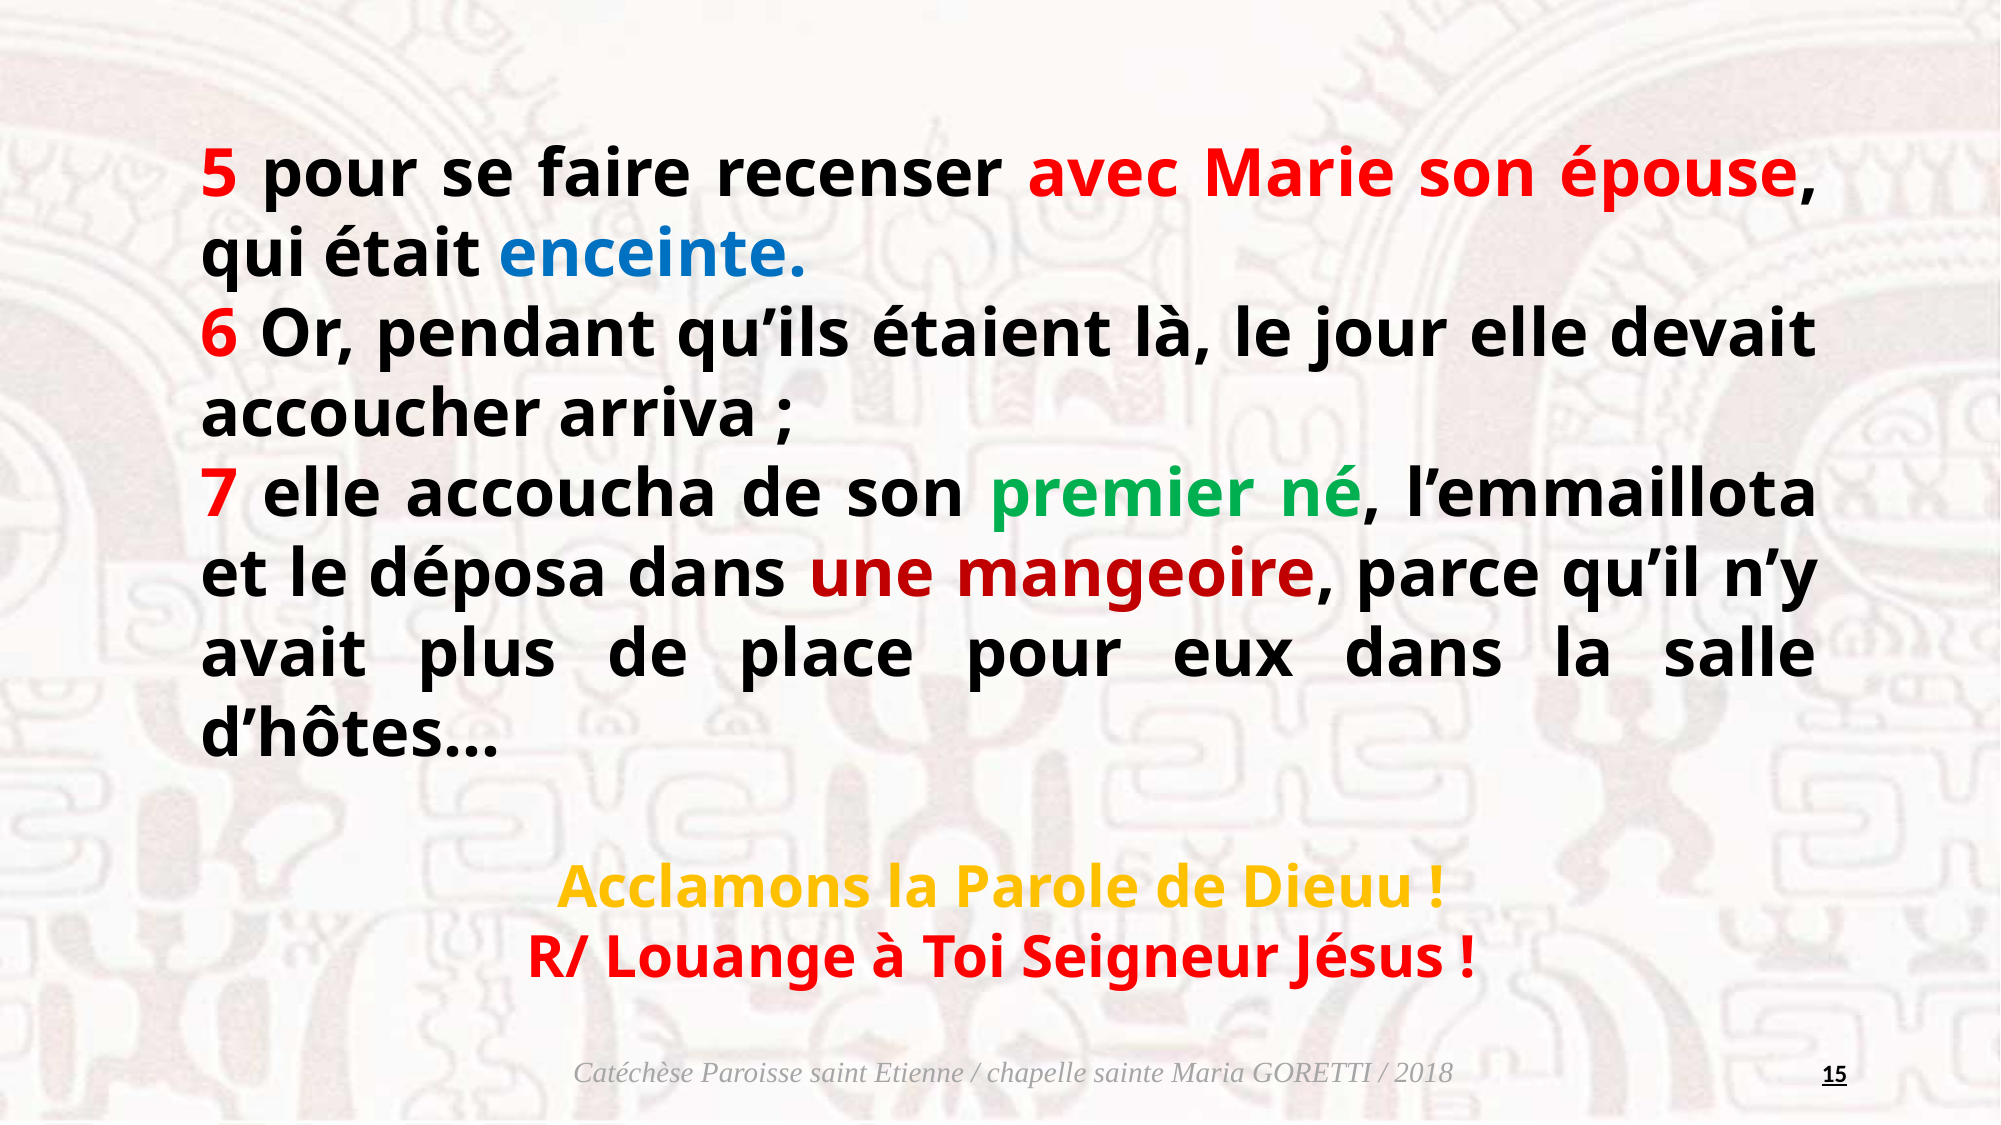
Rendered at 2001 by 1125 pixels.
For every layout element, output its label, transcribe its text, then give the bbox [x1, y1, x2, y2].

picture [0, 0, 2001, 1125]
text_box Acclamons la Parole de Dieuu ! R/ Louange à Toi Seigneur Jésus ! [511, 841, 1492, 997]
text_box Catéchèse Paroisse saint Etienne / chapelle sainte Maria GORETTI / 2018 [558, 1046, 1412, 1096]
text_box 5 pour se faire recenser avec Marie son épouse, qui était enceinte. 6 Or, pendant qu’ils étaient là, le jour elle devait accoucher arriva ; 7 elle accoucha de son premier né, l’emmaillota et le déposa dans une mangeoire, parce qu’il n’y avait plus de place pour eux dans la salle d’hôtes… [185, 122, 1834, 778]
slide_number 15 [1412, 1042, 1863, 1103]
